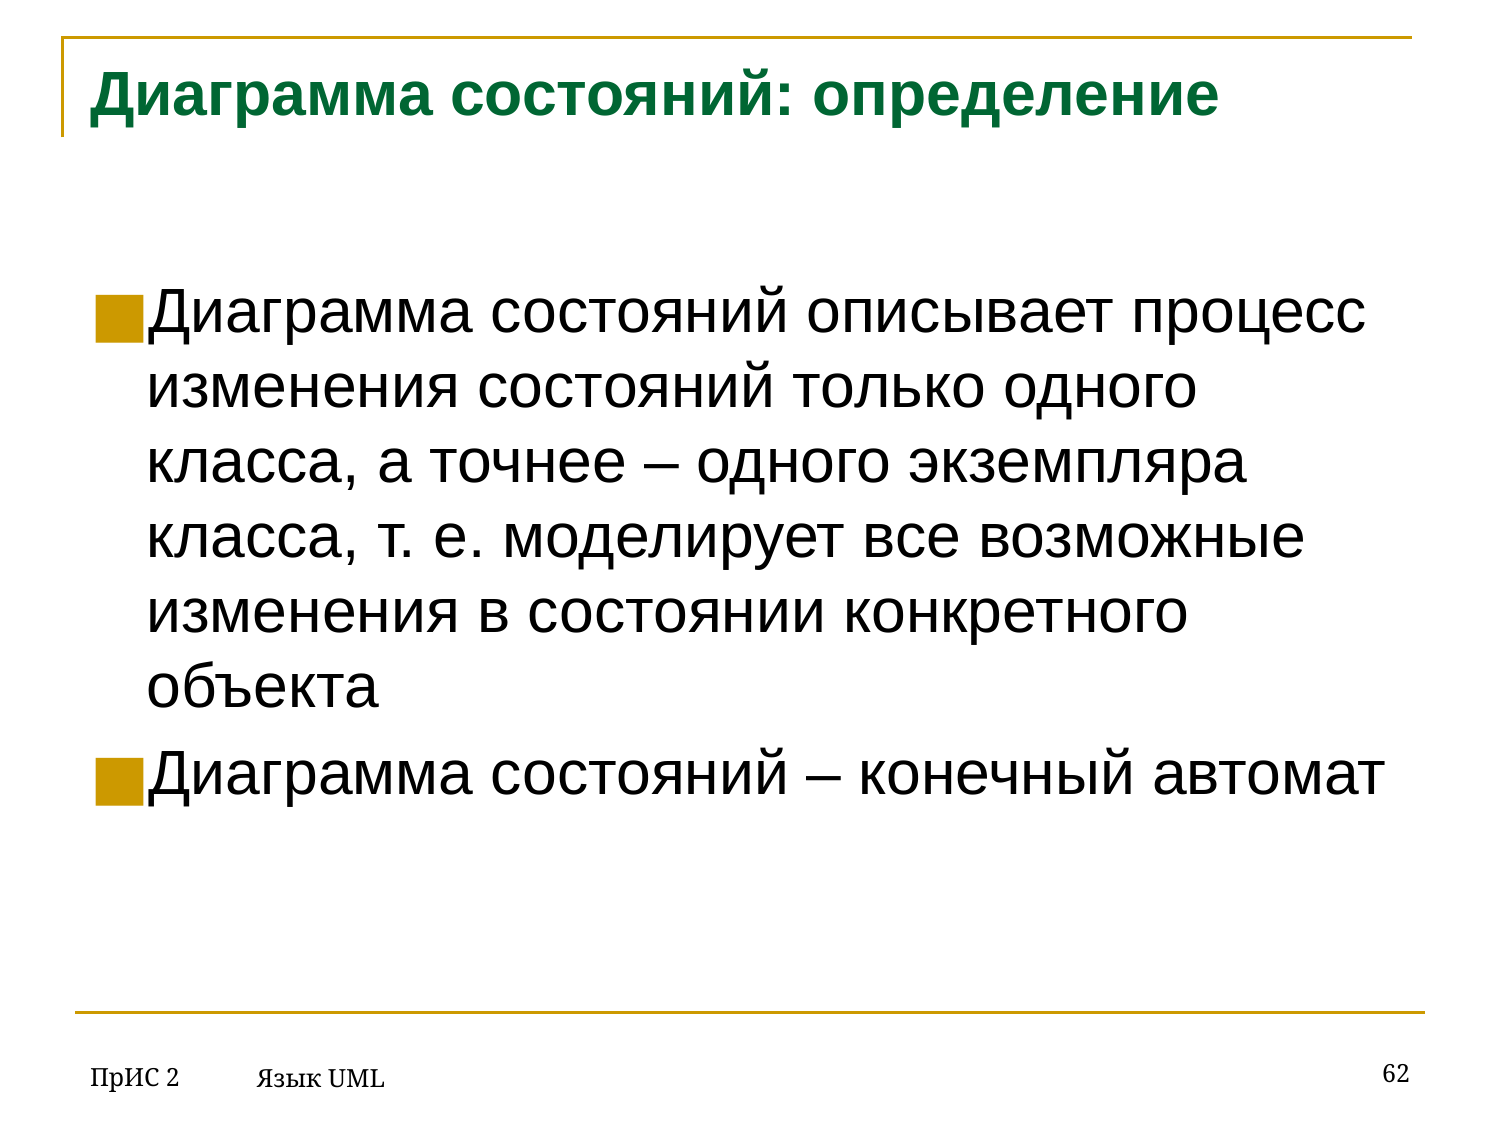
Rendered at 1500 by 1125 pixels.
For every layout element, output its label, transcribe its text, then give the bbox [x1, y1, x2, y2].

text_box Язык UML [242, 1024, 1329, 1100]
text_box ‹#› [1340, 1024, 1425, 1100]
title Диаграмма состояний: определение [75, 45, 1425, 233]
list Диаграмма состояний описывает процесс изменения состояний только одного класса, а точнее – одного экземпляра класса, т. е. моделирует все возможные изменения в состоянии конкретного объекта Диаграмма состояний – конечный автомат [75, 262, 1425, 1006]
text_box ПрИС 2 [74, 1024, 219, 1100]
